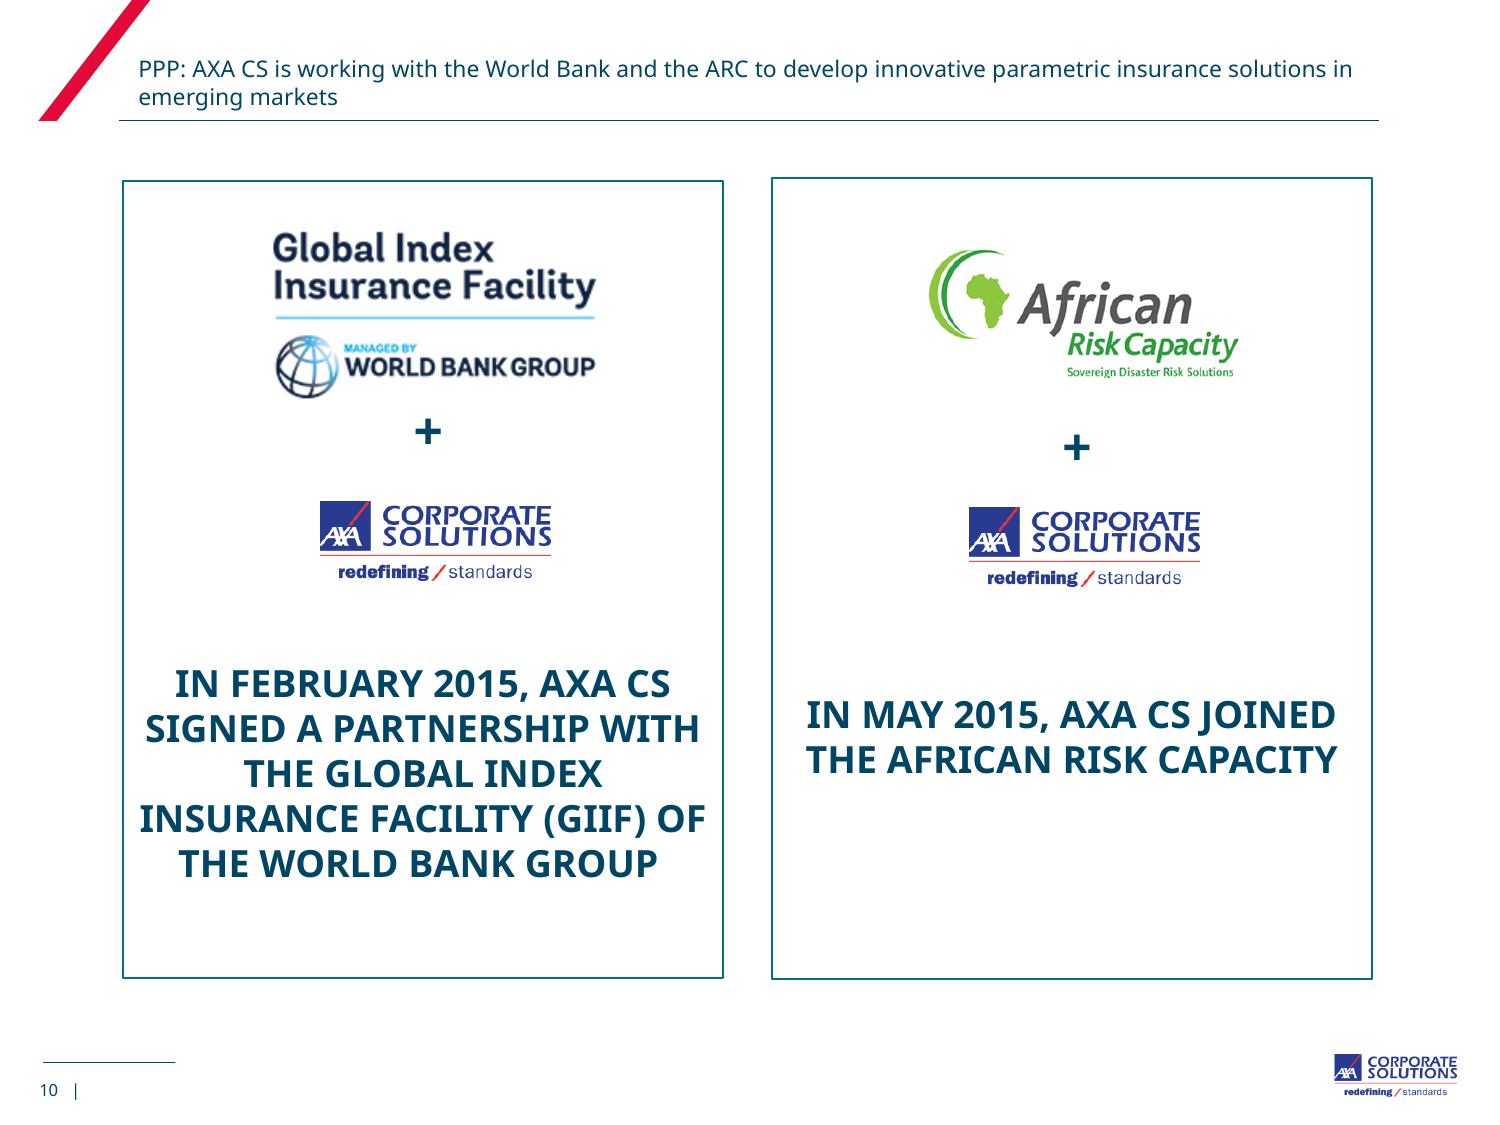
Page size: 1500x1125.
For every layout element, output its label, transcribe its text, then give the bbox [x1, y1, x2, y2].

list In MAY 2015, AXA CS joined THE AFRICAN RISK CAPACITY [771, 177, 1373, 980]
title PPP: AXA CS is working with the World Bank and the ARC to develop innovative parametric insurance solutions in emerging markets [138, 54, 1399, 110]
picture [1329, 1041, 1461, 1108]
slide_number 10 | [8, 1067, 89, 1103]
text_box + [380, 413, 490, 459]
text_box + [1029, 414, 1139, 475]
picture [960, 483, 1208, 608]
list In FEBRUARY 2015, AXA CS Signed a partnership with the Global index insurance facility (GIIF) of the world bank group [122, 180, 724, 979]
picture [928, 247, 1240, 378]
picture [264, 220, 607, 406]
picture [311, 478, 559, 602]
